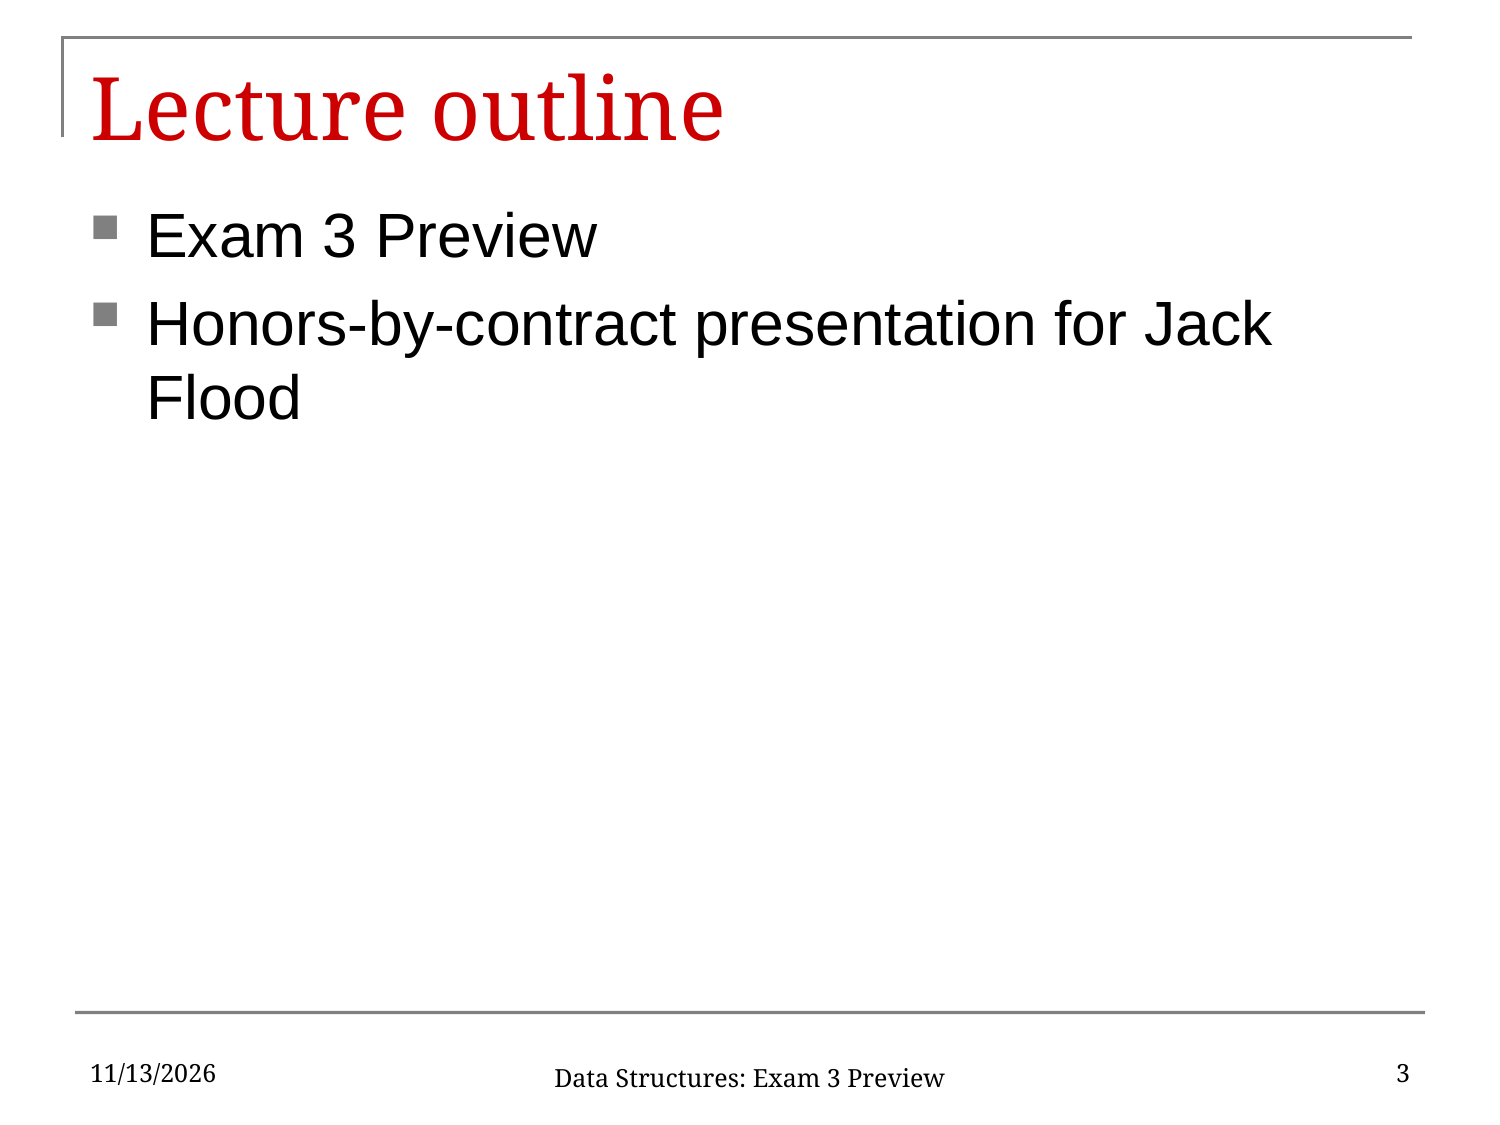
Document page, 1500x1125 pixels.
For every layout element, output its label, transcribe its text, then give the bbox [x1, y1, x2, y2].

footer Data Structures: Exam 3 Preview [512, 1024, 988, 1101]
slide_number 3 [1074, 1023, 1426, 1100]
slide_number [74, 1023, 426, 1100]
title Lecture outline [75, 45, 1425, 163]
list Exam 3 Preview Honors-by-contract presentation for Jack Flood [75, 187, 1425, 1006]
